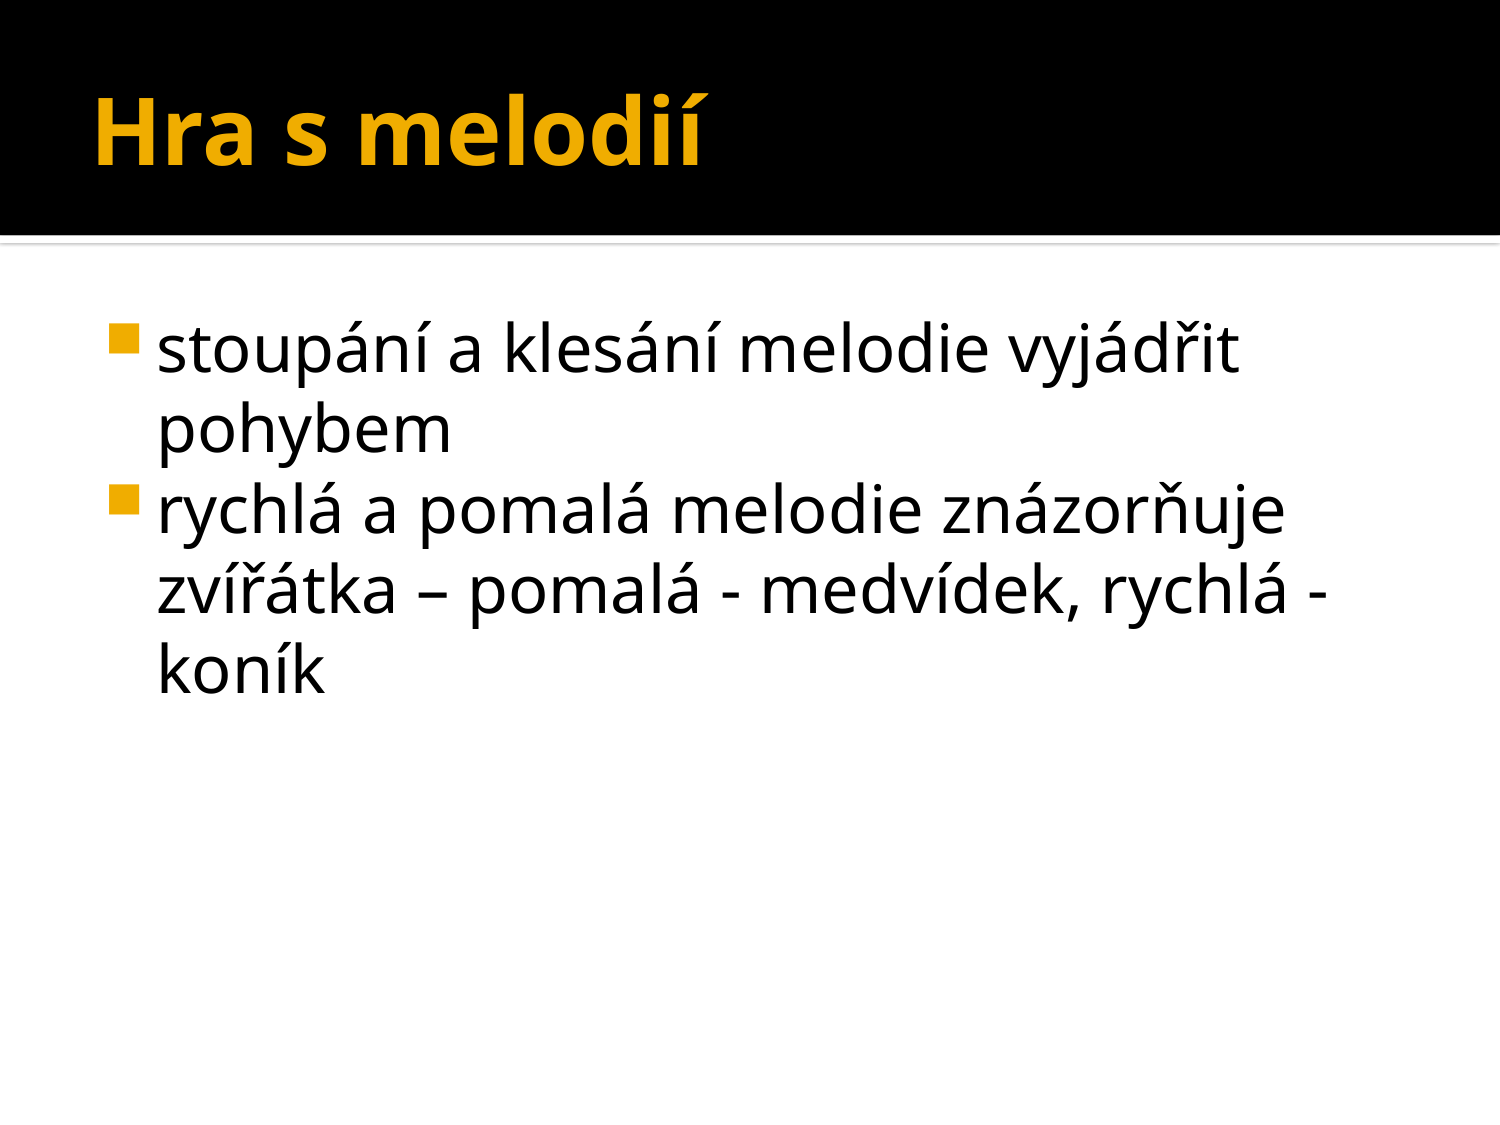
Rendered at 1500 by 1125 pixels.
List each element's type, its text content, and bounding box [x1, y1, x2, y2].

title Hra s melodií [75, 25, 1425, 231]
list stoupání a klesání melodie vyjádřit pohybem rychlá a pomalá melodie znázorňuje zvířátka – pomalá - medvídek, rychlá - koník [75, 291, 1425, 1050]
